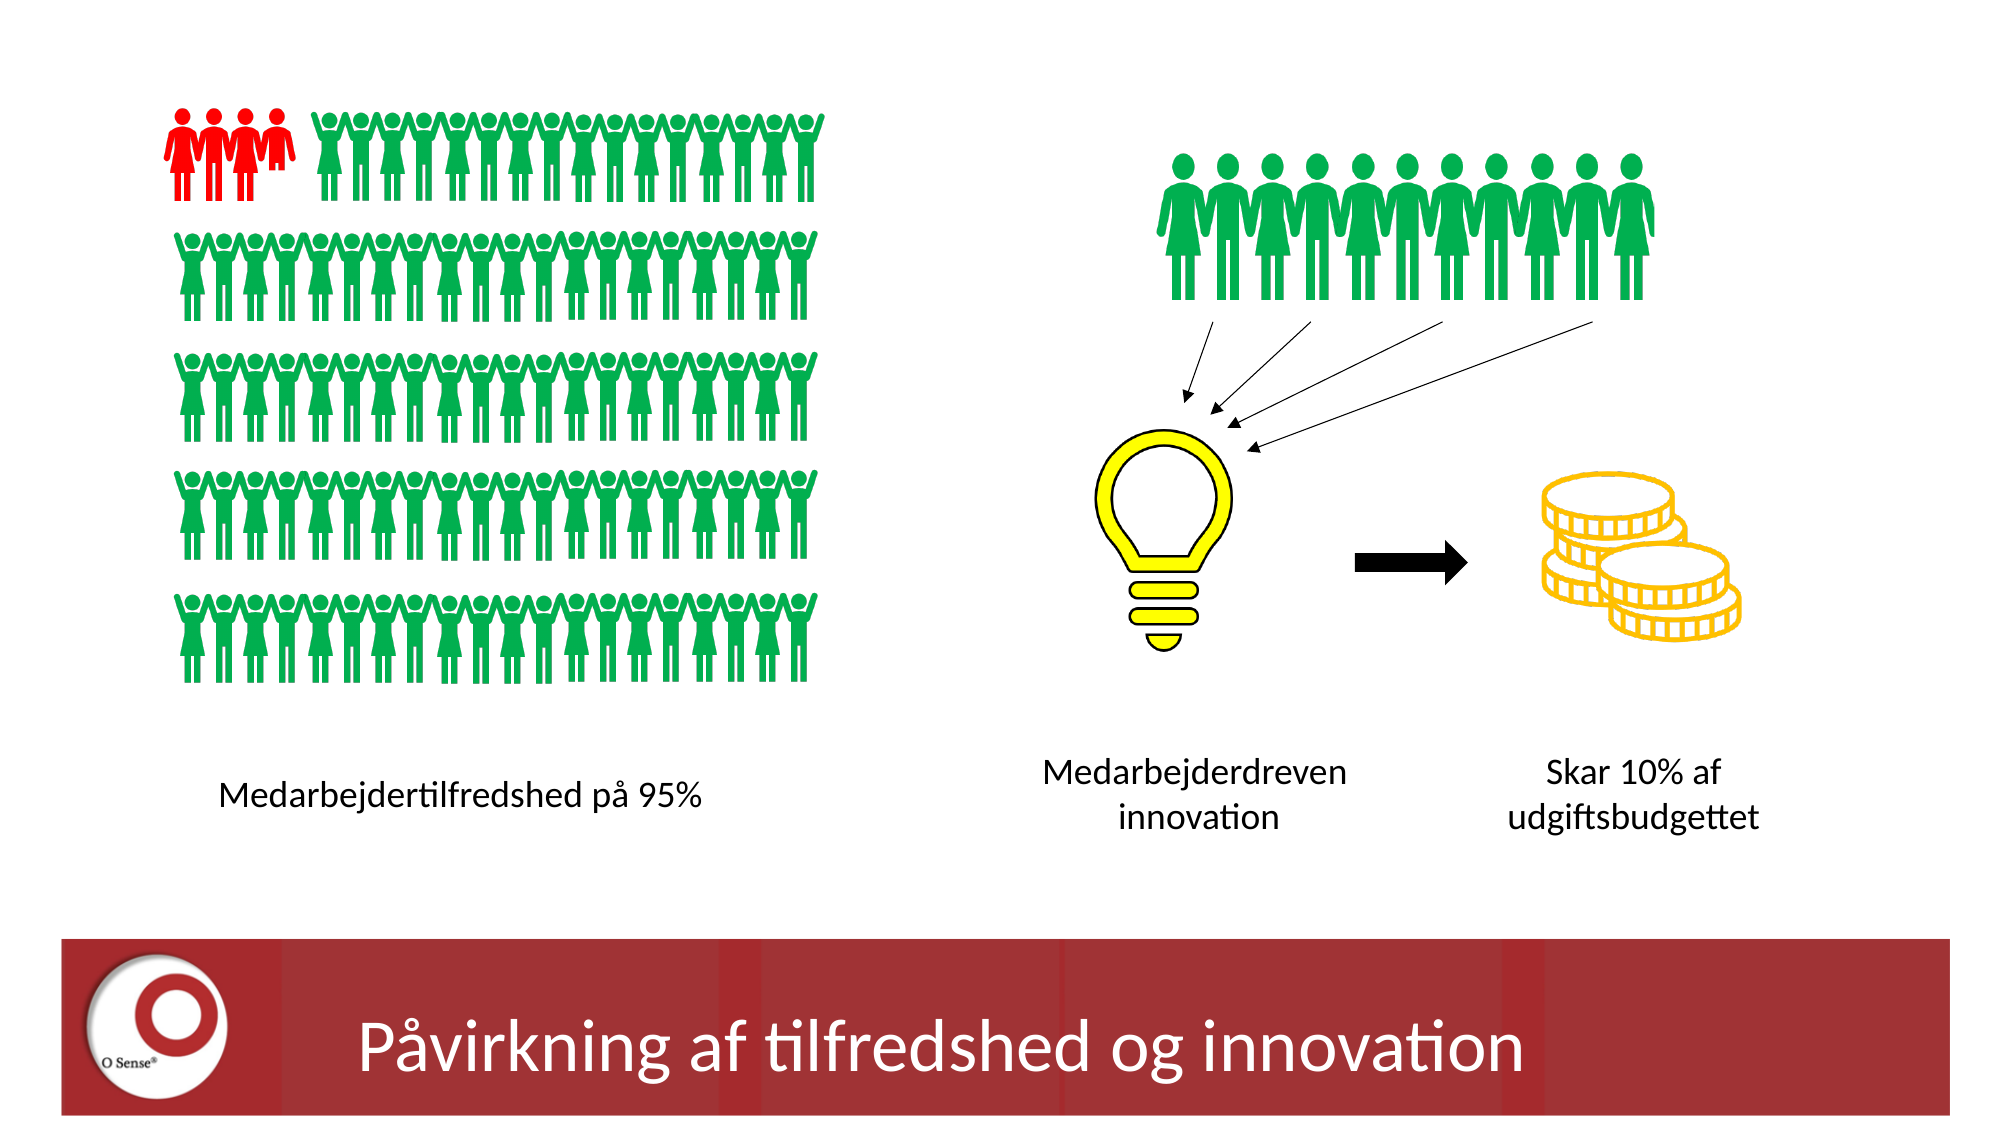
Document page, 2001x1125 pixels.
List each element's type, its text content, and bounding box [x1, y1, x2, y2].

text_box Medarbejdertilfredshed på 95% [203, 762, 805, 823]
text_box Skar 10% af udgiftsbudgettet [1454, 739, 1814, 845]
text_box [164, 562, 826, 715]
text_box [164, 439, 826, 562]
picture [154, 75, 834, 713]
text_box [164, 200, 826, 321]
picture [1517, 437, 1755, 675]
text_box Medarbejderdreven innovation [1015, 739, 1375, 845]
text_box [1246, 321, 1593, 452]
picture [1038, 414, 1289, 666]
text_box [1210, 321, 1311, 415]
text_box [1227, 321, 1443, 428]
text_box [1354, 539, 1468, 586]
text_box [1184, 321, 1213, 404]
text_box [164, 321, 826, 439]
picture [49, 916, 1951, 1125]
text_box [1143, 101, 1735, 353]
